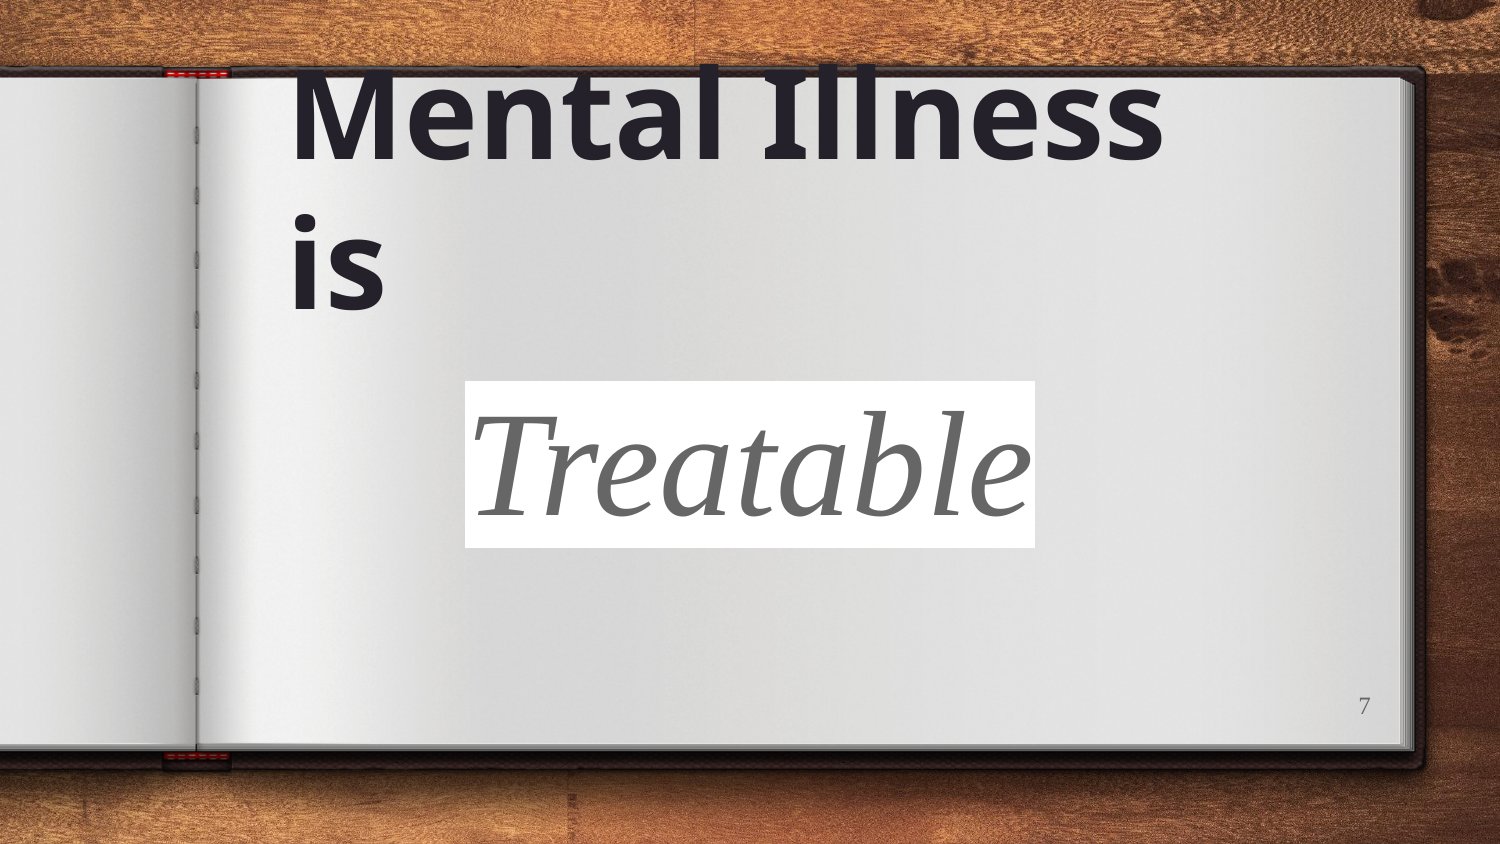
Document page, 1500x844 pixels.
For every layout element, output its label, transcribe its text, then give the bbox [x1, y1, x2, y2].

title Mental Illness is [271, 159, 1197, 350]
picture [0, 0, 1500, 844]
slide_number ‹#› [1295, 672, 1386, 737]
subtitle Treatable [287, 349, 1213, 479]
